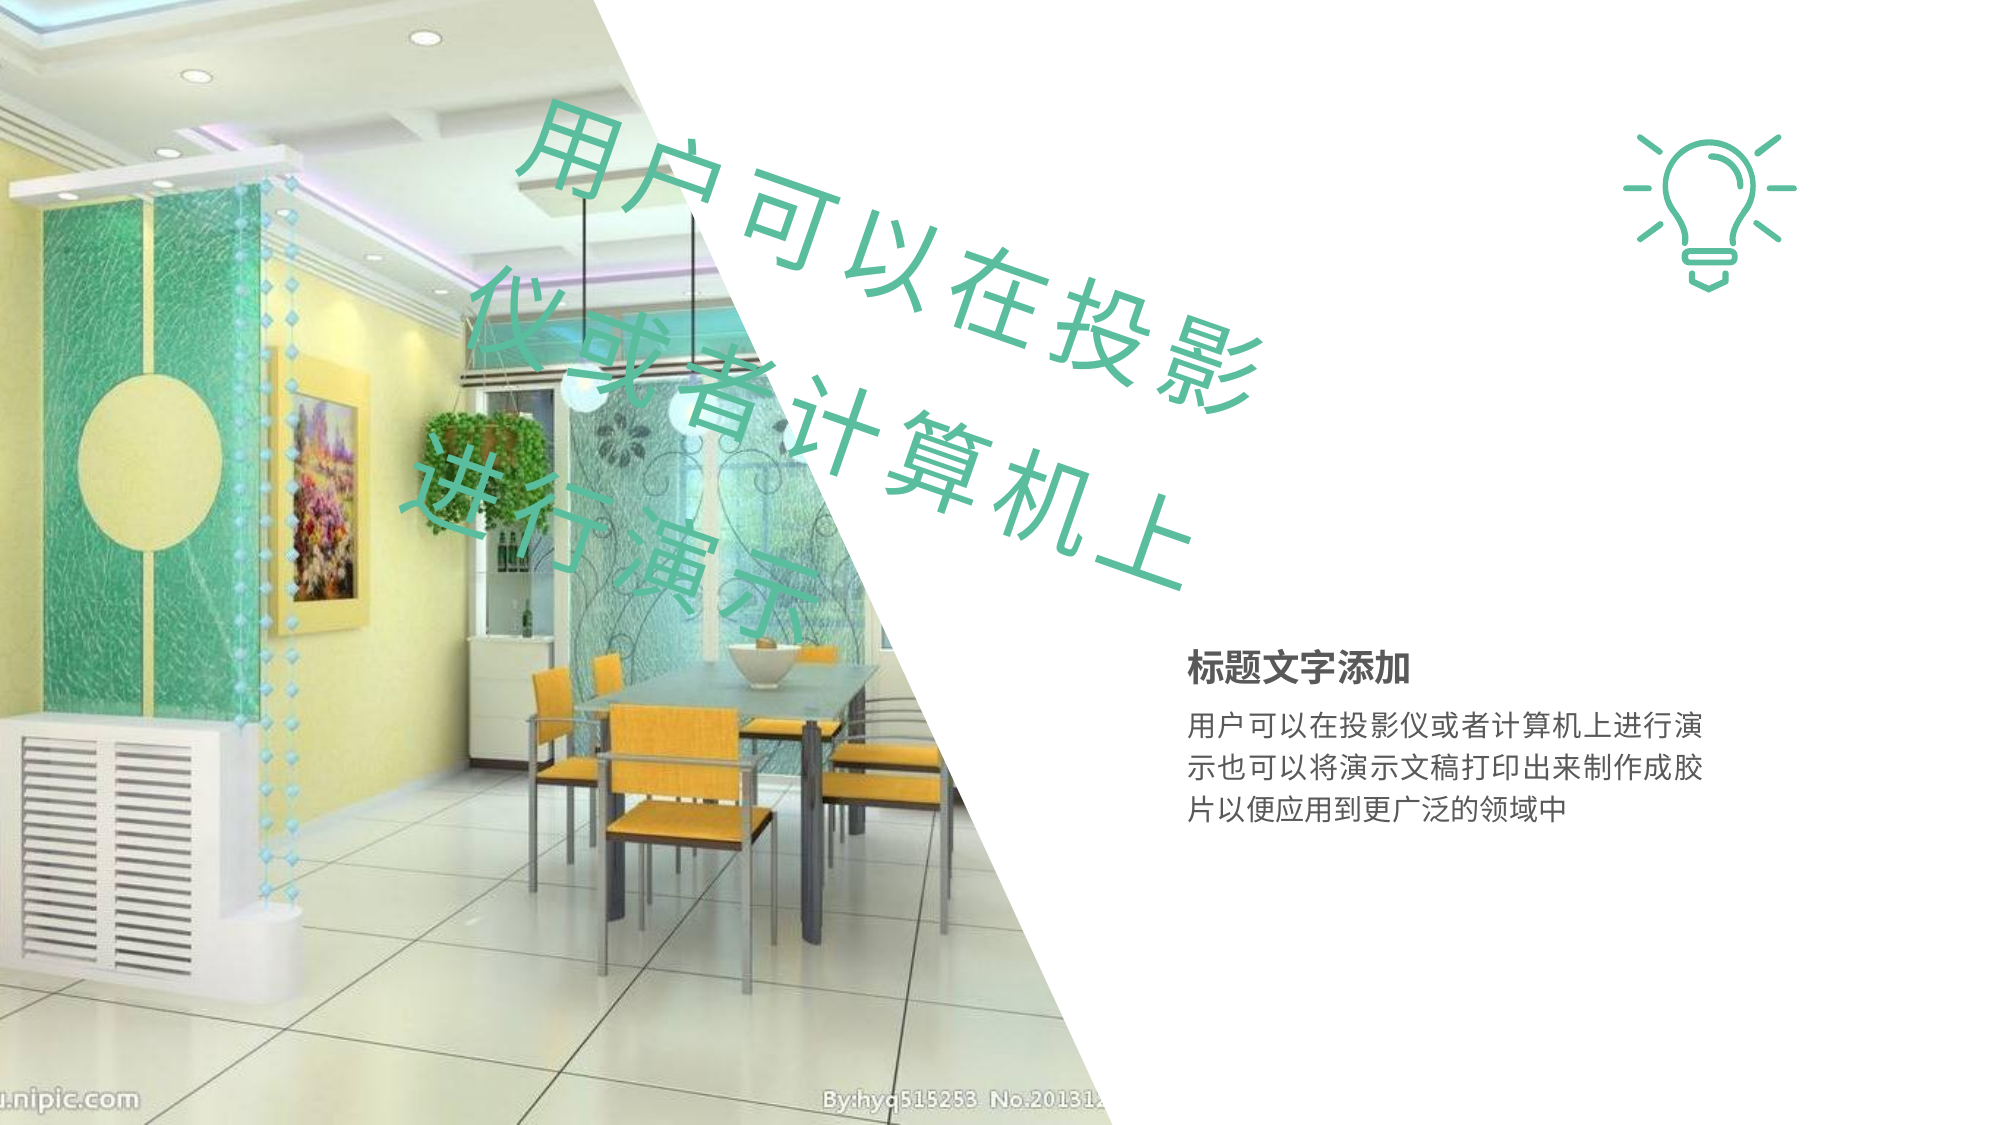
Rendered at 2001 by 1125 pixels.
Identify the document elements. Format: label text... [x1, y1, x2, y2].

text_box [1635, 220, 1665, 244]
text_box [1752, 218, 1783, 244]
text_box 用户可以在投影仪或者计算机上进行演示 [1113, 205, 1430, 806]
text_box [1635, 133, 1664, 157]
text_box [1765, 184, 1799, 193]
text_box [1687, 269, 1730, 294]
text_box [1661, 138, 1757, 267]
picture [0, 0, 1113, 1125]
text_box [1621, 184, 1654, 193]
text_box [1753, 133, 1783, 158]
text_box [1172, 627, 1719, 836]
